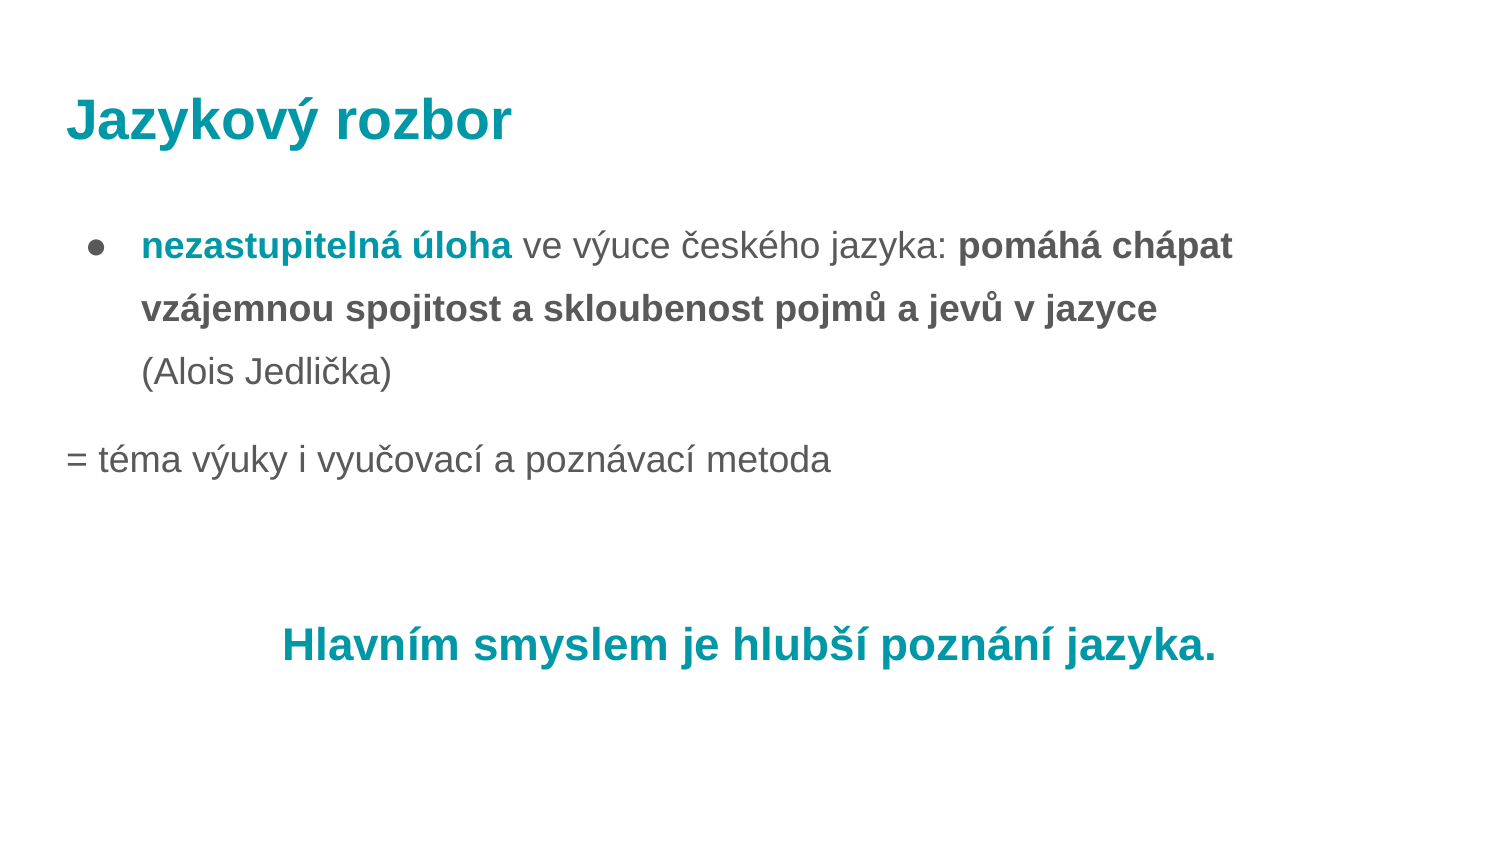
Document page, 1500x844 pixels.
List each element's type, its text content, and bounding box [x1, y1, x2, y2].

title Jazykový rozbor [51, 72, 1449, 167]
list nezastupitelná úloha ve výuce českého jazyka: pomáhá chápat vzájemnou spojitost a skloubenost pojmů a jevů v jazyce (Alois Jedlička) = téma výuky i vyučovací a poznávací metoda Hlavním smyslem je hlubší poznání jazyka. [51, 189, 1449, 750]
